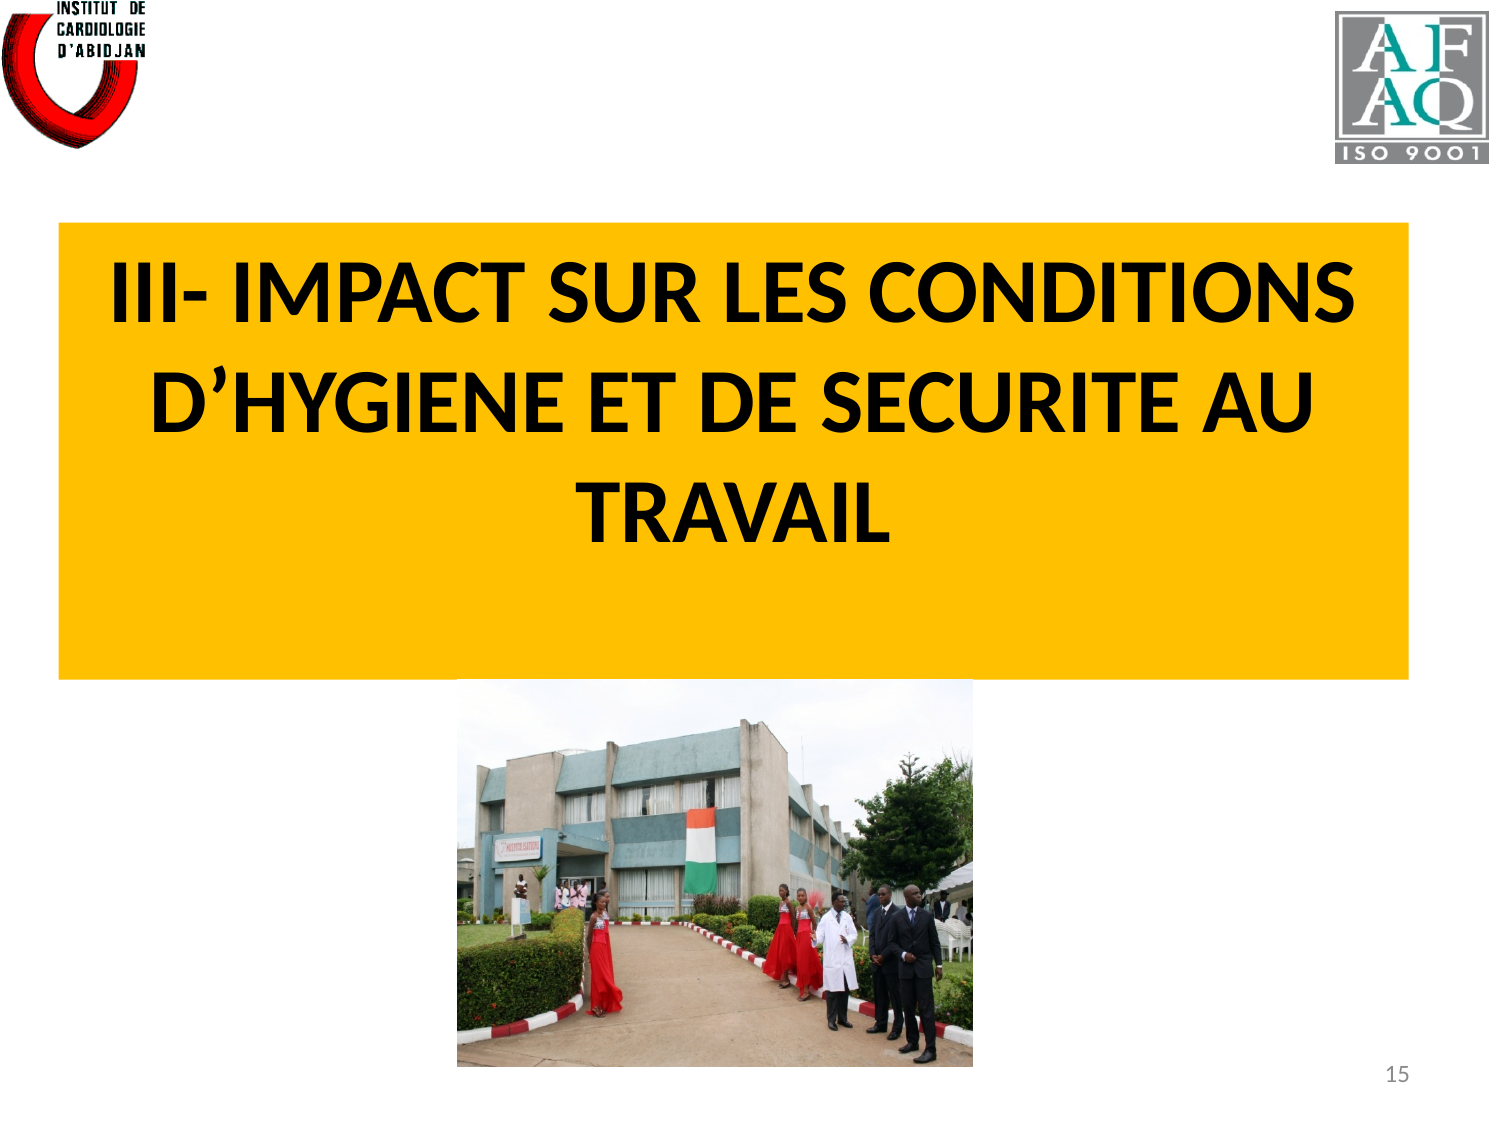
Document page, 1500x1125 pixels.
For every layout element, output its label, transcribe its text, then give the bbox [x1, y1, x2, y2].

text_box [0, 0, 153, 152]
picture [456, 679, 973, 1067]
slide_number 15 [1074, 1042, 1425, 1103]
title III- IMPACT SUR LES CONDITIONS D’HYGIENE ET DE SECURITE AU TRAVAIL [58, 222, 1409, 680]
picture [1335, 11, 1489, 165]
